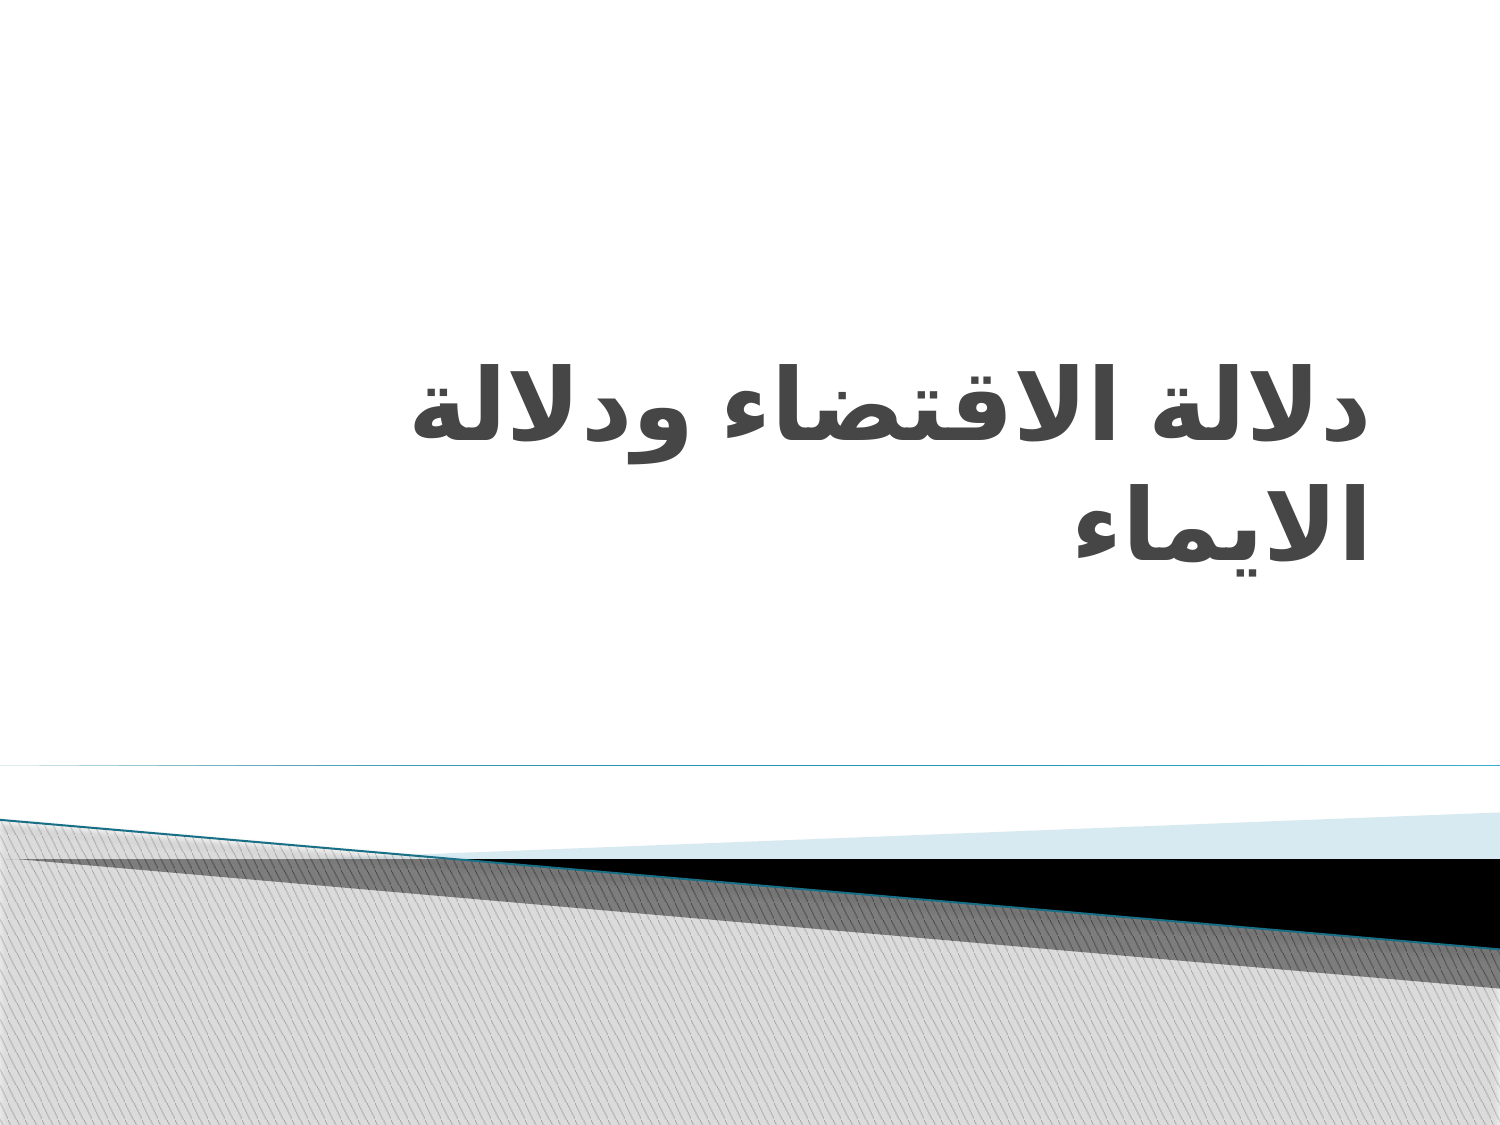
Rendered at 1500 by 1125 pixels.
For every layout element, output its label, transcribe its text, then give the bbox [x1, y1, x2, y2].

picture [5, 859, 1500, 989]
title دلالة الاقتضاء ودلالة الايماء [112, 287, 1388, 588]
